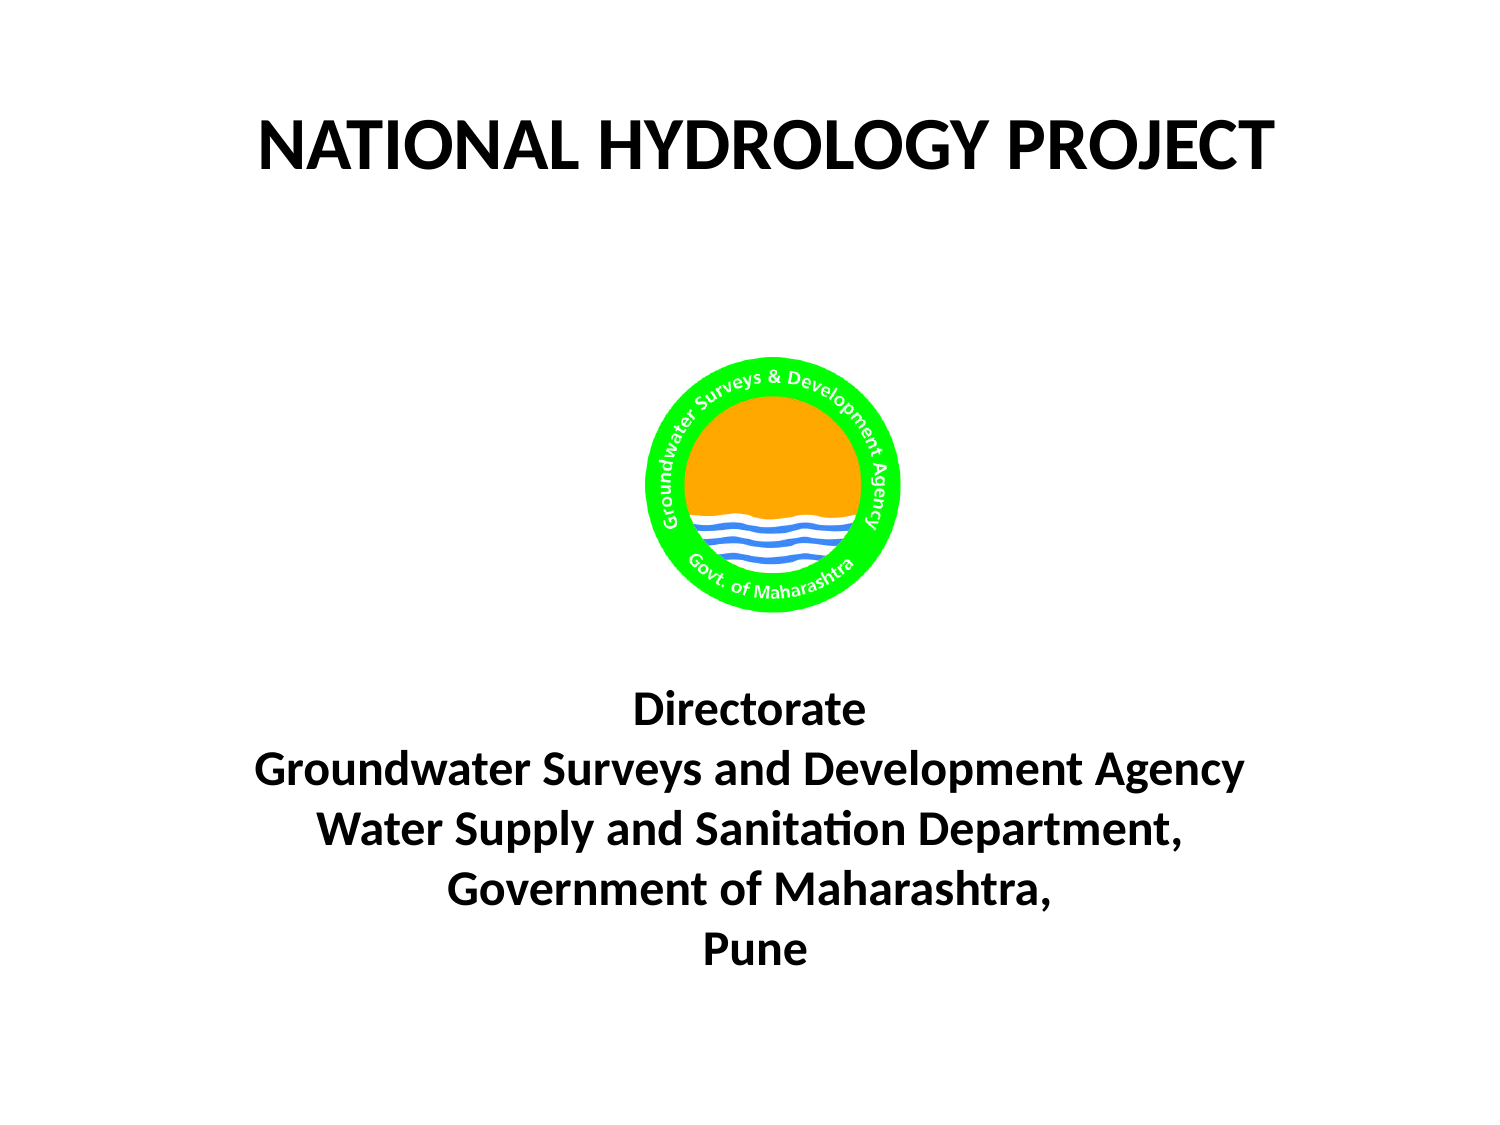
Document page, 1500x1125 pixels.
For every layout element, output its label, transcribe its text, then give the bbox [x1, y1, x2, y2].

picture [632, 339, 921, 630]
text_box Directorate Groundwater Surveys and Development Agency Water Supply and Sanitation Department, Government of Maharashtra, Pune [0, 667, 1500, 983]
text_box NATIONAL HYDROLOGY PROJECT [0, 87, 1500, 193]
